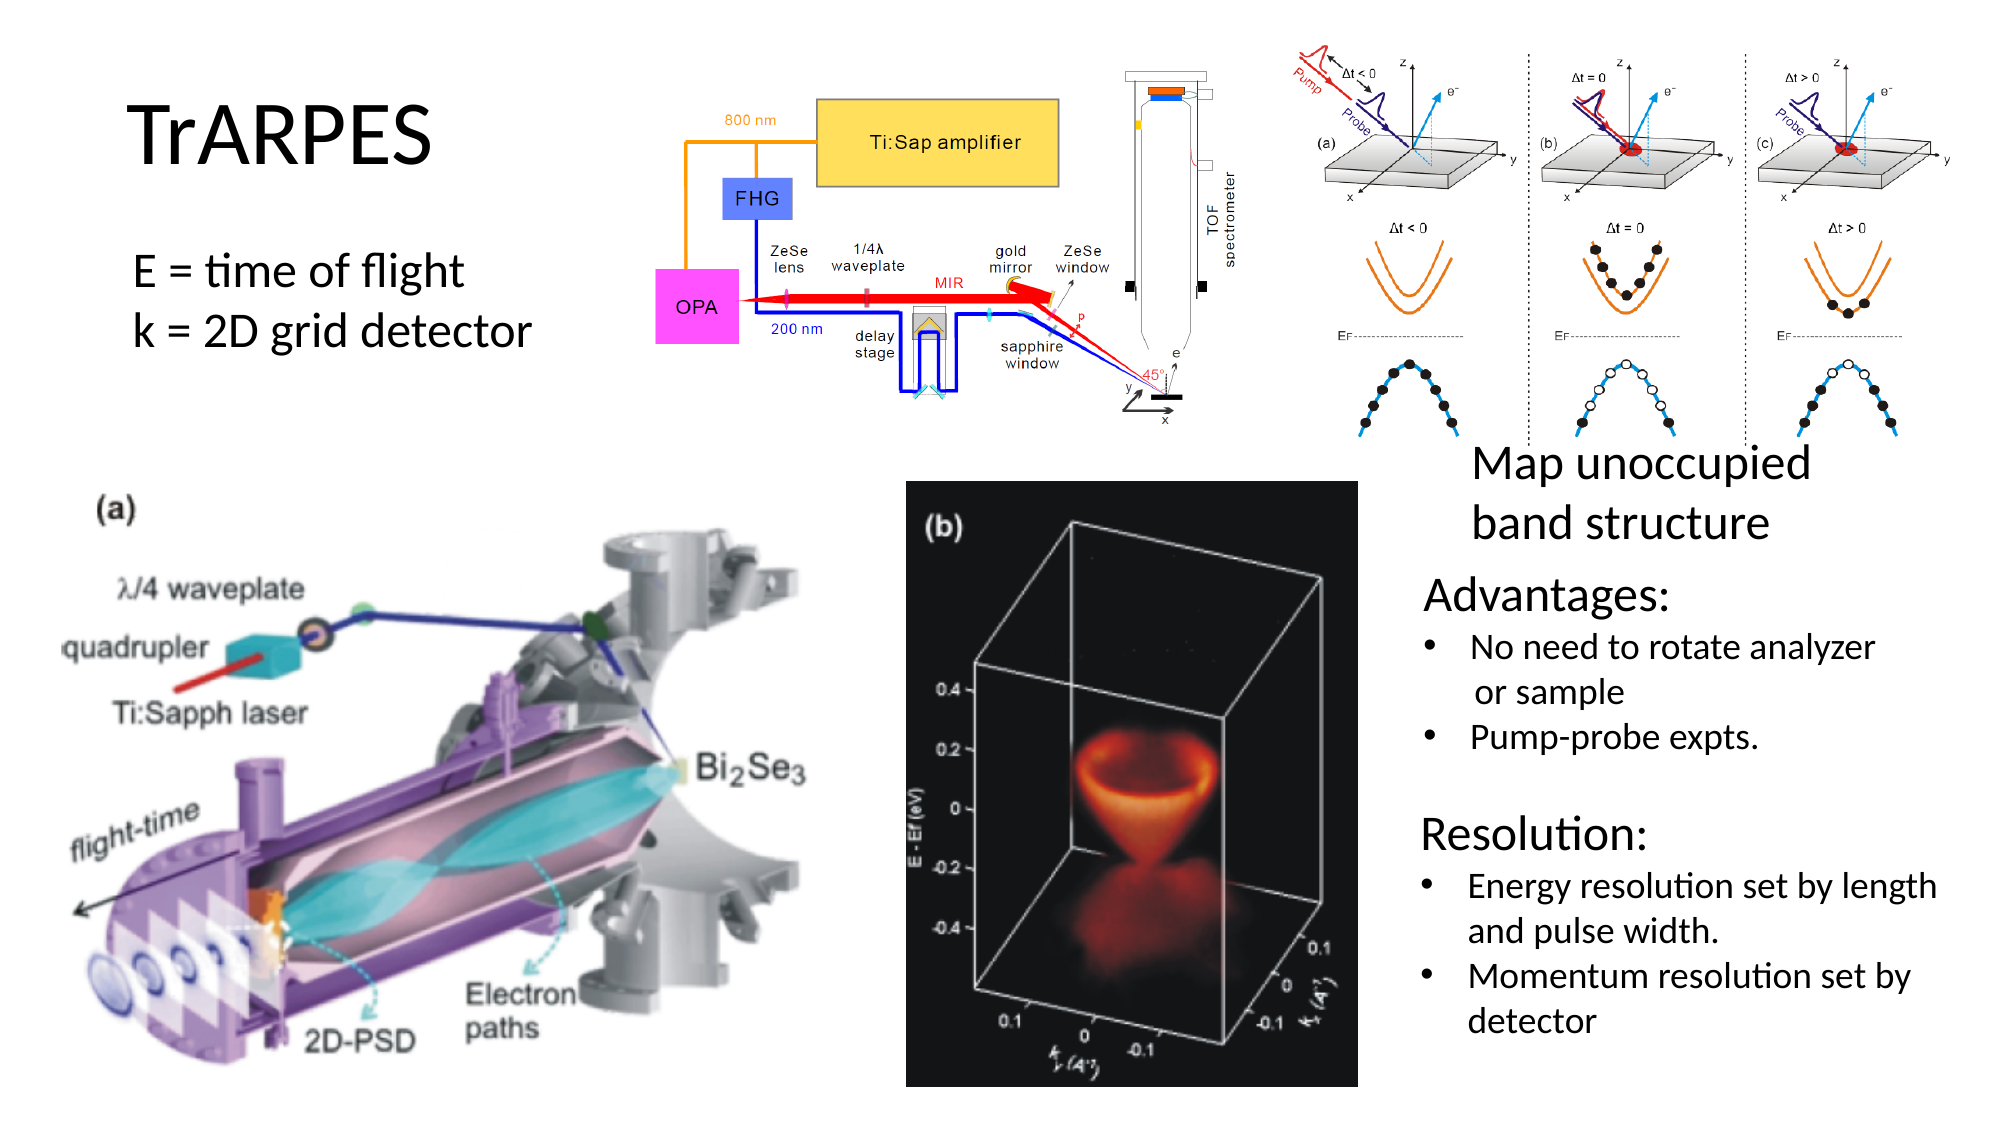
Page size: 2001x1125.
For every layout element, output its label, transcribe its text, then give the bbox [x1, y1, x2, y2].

picture [49, 480, 824, 1085]
text_box Map unoccupied band structure [1456, 451, 1832, 557]
text_box TrARPES [111, 65, 449, 191]
picture [1282, 42, 1953, 451]
picture [906, 481, 1358, 1087]
picture [649, 67, 1235, 426]
text_box Resolution: Energy resolution set by length and pulse width. Momentum resolution set by detector [1405, 793, 1976, 1049]
text_box Advantages: No need to rotate analyzer or sample Pump-probe expts. [1408, 554, 1901, 765]
text_box E = time of flight k = 2D grid detector [117, 230, 549, 365]
